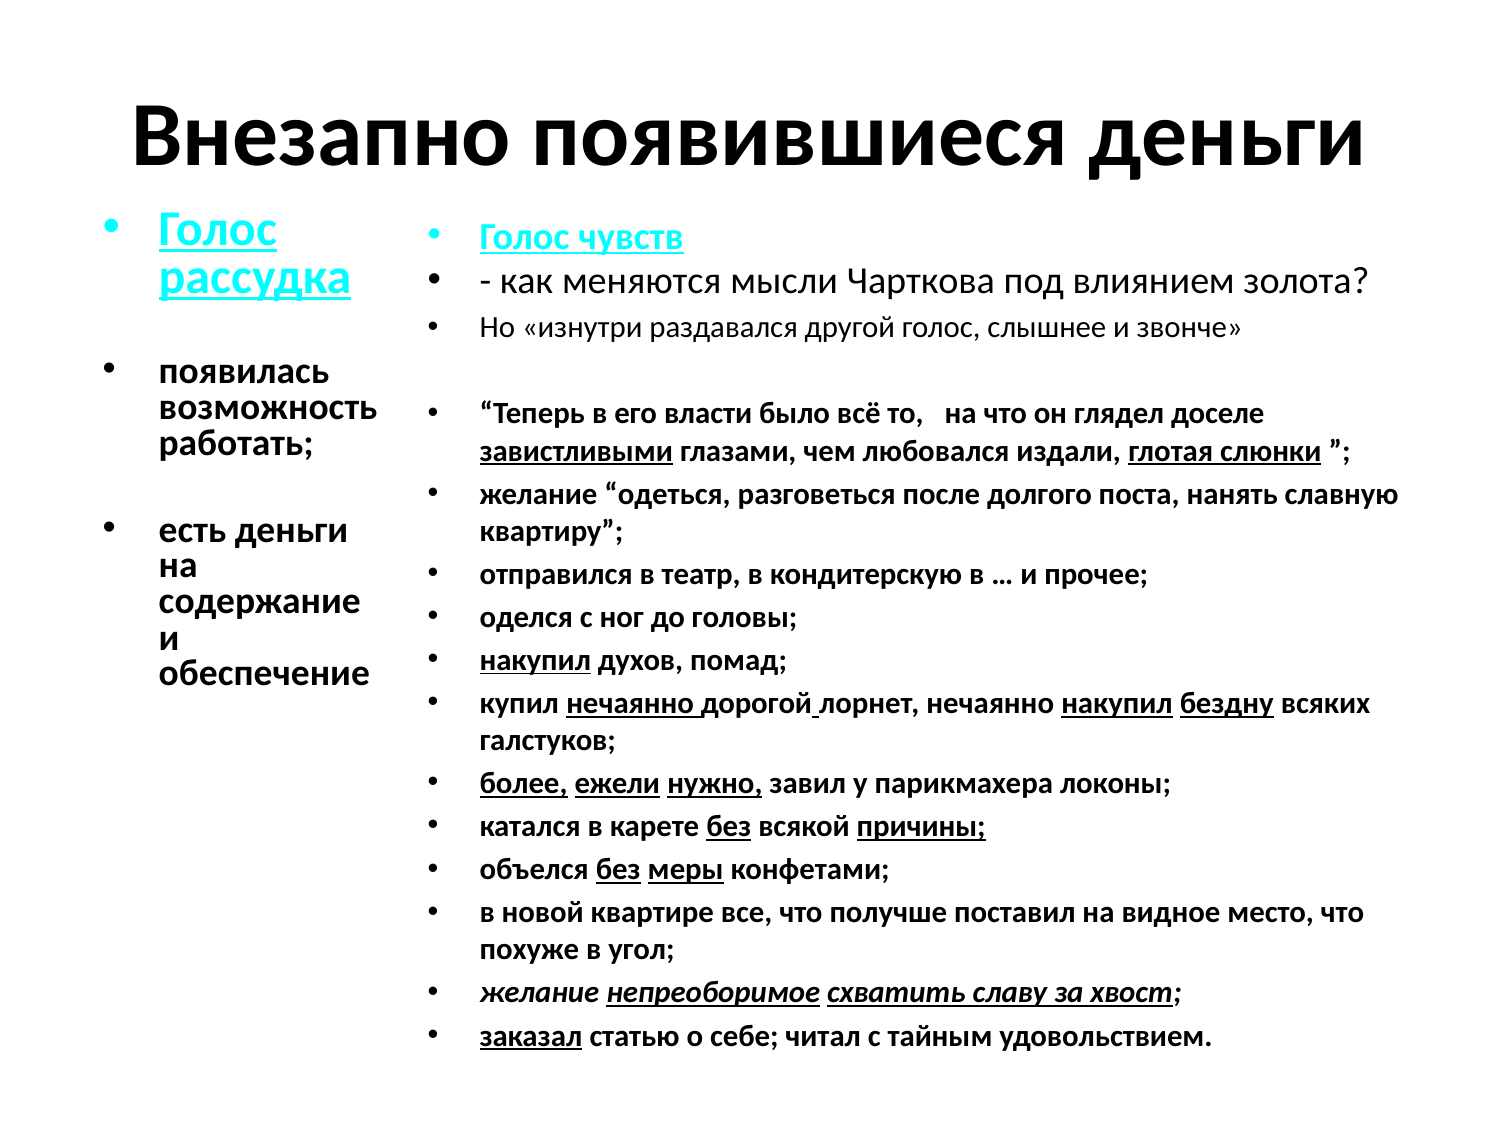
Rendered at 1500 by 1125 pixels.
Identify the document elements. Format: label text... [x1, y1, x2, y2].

list Голос чувств - как меняются мысли Чарткова под влиянием золота? Но «изнутри раздавался другой голос, слышнее и звонче» “Теперь в его власти было всё то, на что он глядел доселе завистливыми глазами, чем любовался издали, глотая слюнки ”; желание “одеться, разговеться после долгого поста, нанять славную квартиру”; отправился в театр, в кондитерскую в … и прочее; оделся с ног до головы; накупил духов, помад; купил нечаянно дорогой лорнет, нечаянно накупил бездну всяких галстуков; более, ежели нужно, завил у парикмахера локоны; катался в карете без всякой причины; объелся без меры конфетами; в новой квартире все, что получше поставил на видное место, что похуже в угол; желание непреоборимое схватить славу за хвост; заказал статью о себе; читал с тайным удовольствием. [412, 212, 1450, 1075]
title Внезапно появившиеся деньги [75, 45, 1425, 213]
list Голос рассудка появилась возможность работать; есть деньги на содержание и обеспечение [87, 200, 400, 1005]
